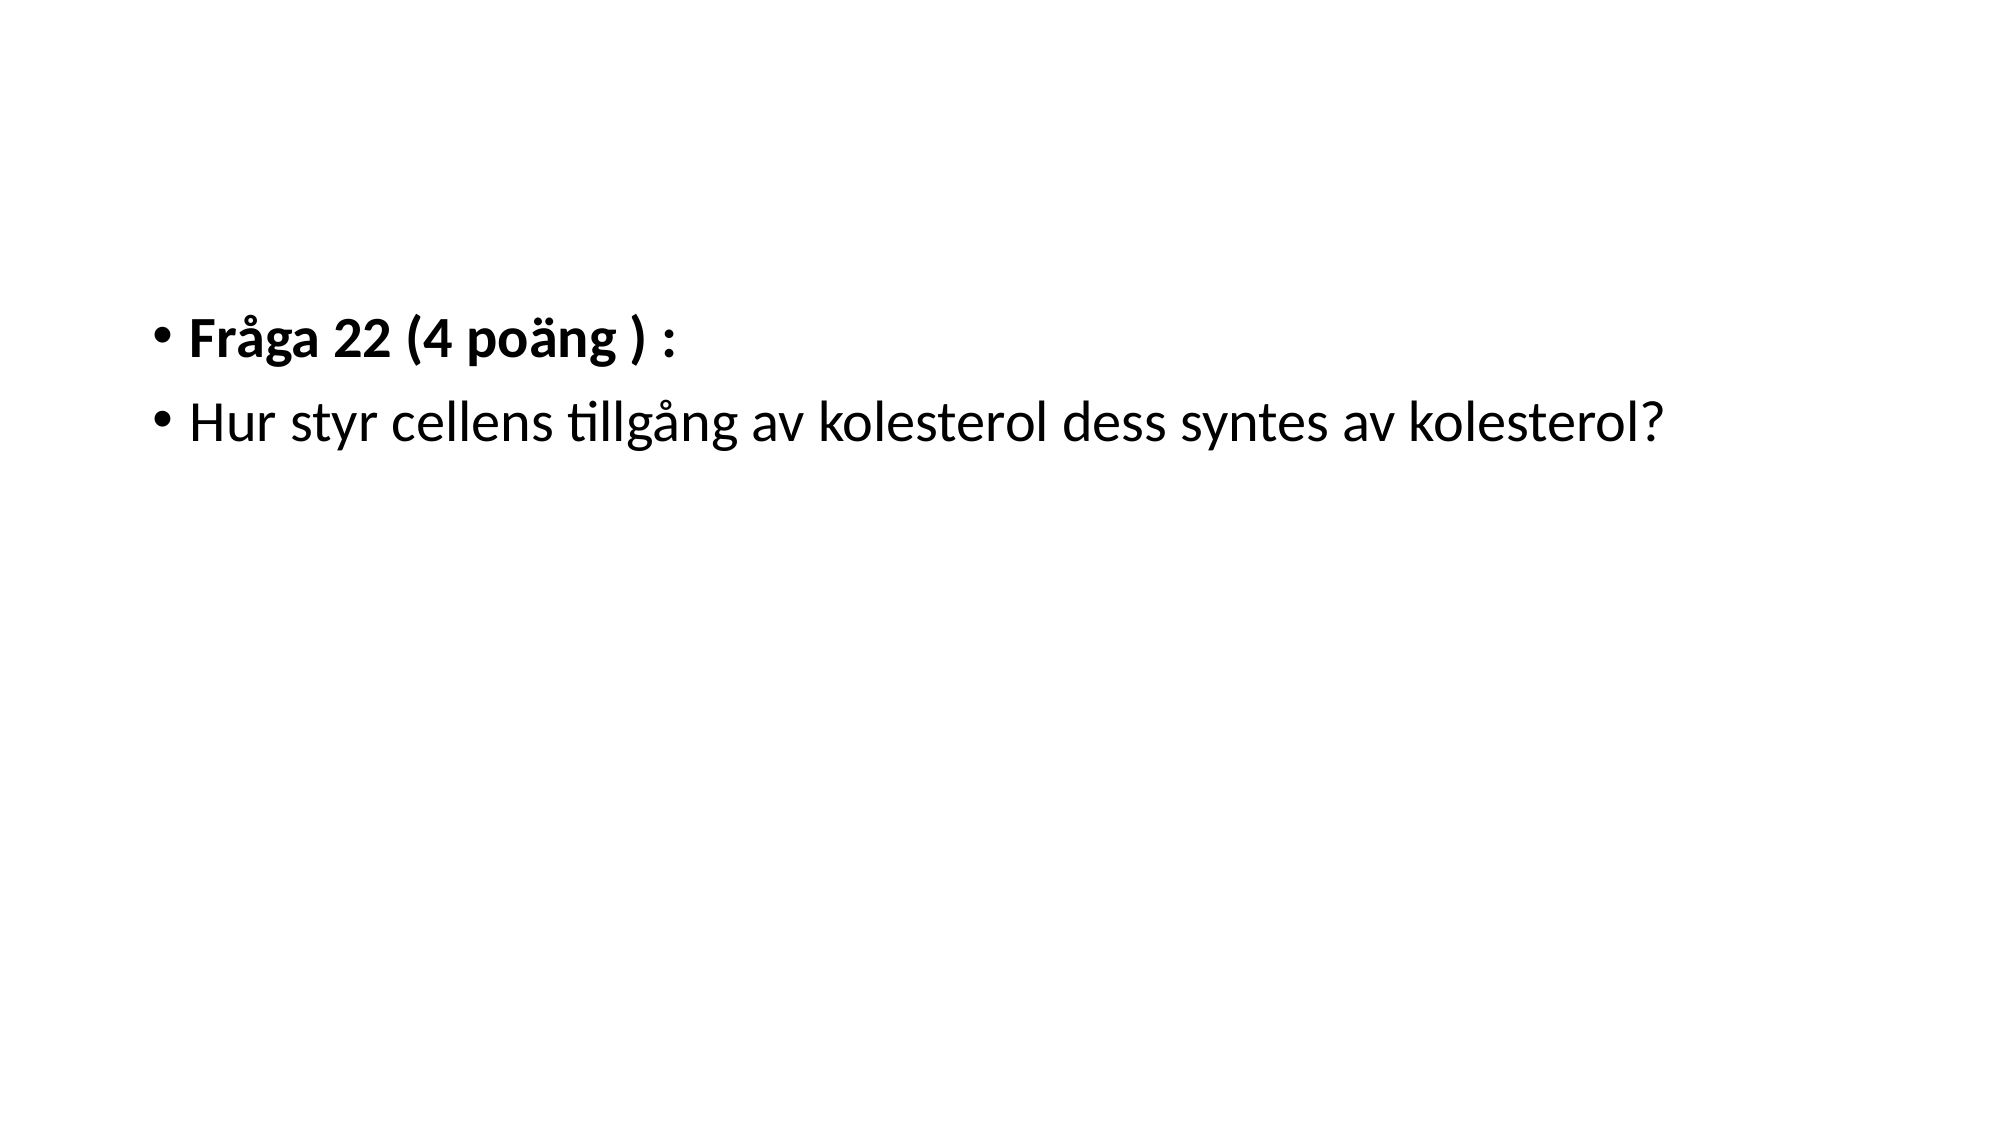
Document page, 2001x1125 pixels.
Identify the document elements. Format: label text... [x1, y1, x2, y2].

list Fråga 22 (4 poäng ) : Hur styr cellens tillgång av kolesterol dess syntes av kolesterol? [137, 299, 1863, 1014]
